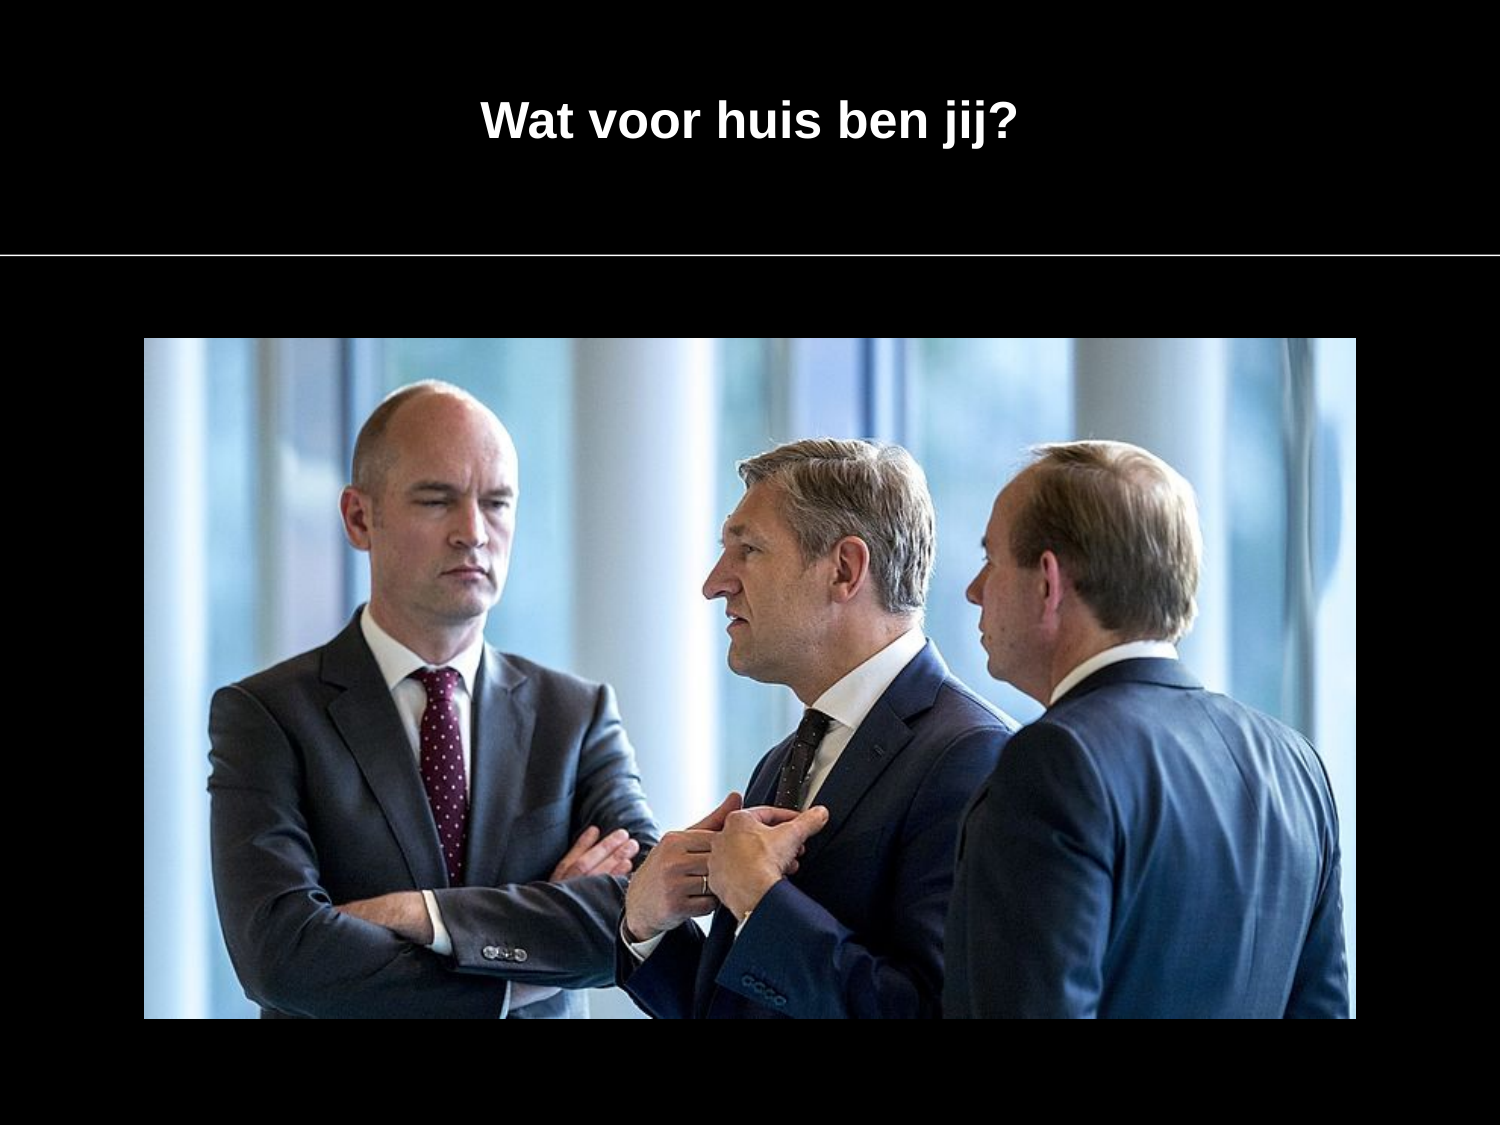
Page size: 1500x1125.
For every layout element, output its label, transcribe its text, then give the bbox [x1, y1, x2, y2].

picture [144, 337, 1356, 1020]
text_box Wat voor huis ben jij? [465, 79, 1035, 157]
